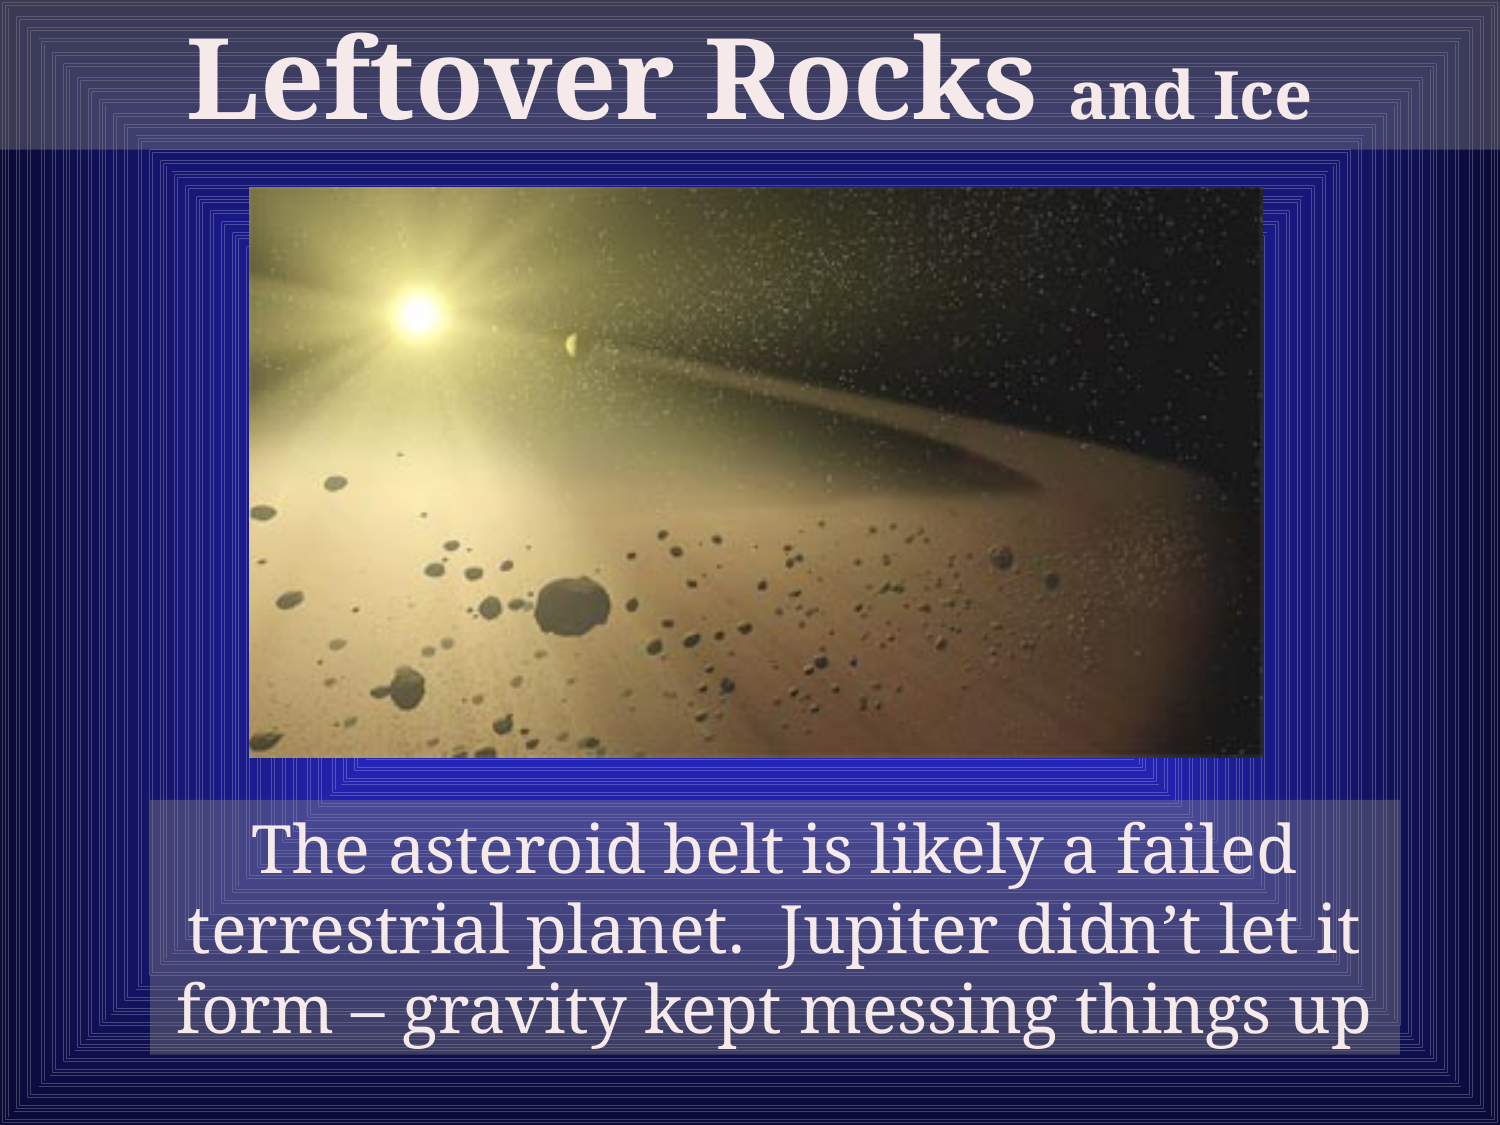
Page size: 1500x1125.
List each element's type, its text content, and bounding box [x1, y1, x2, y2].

text_box Leftover Rocks and Ice [0, 0, 1500, 150]
picture [249, 187, 1263, 758]
text_box The asteroid belt is likely a failed terrestrial planet. Jupiter didn’t let it form – gravity kept messing things up [150, 799, 1400, 1055]
